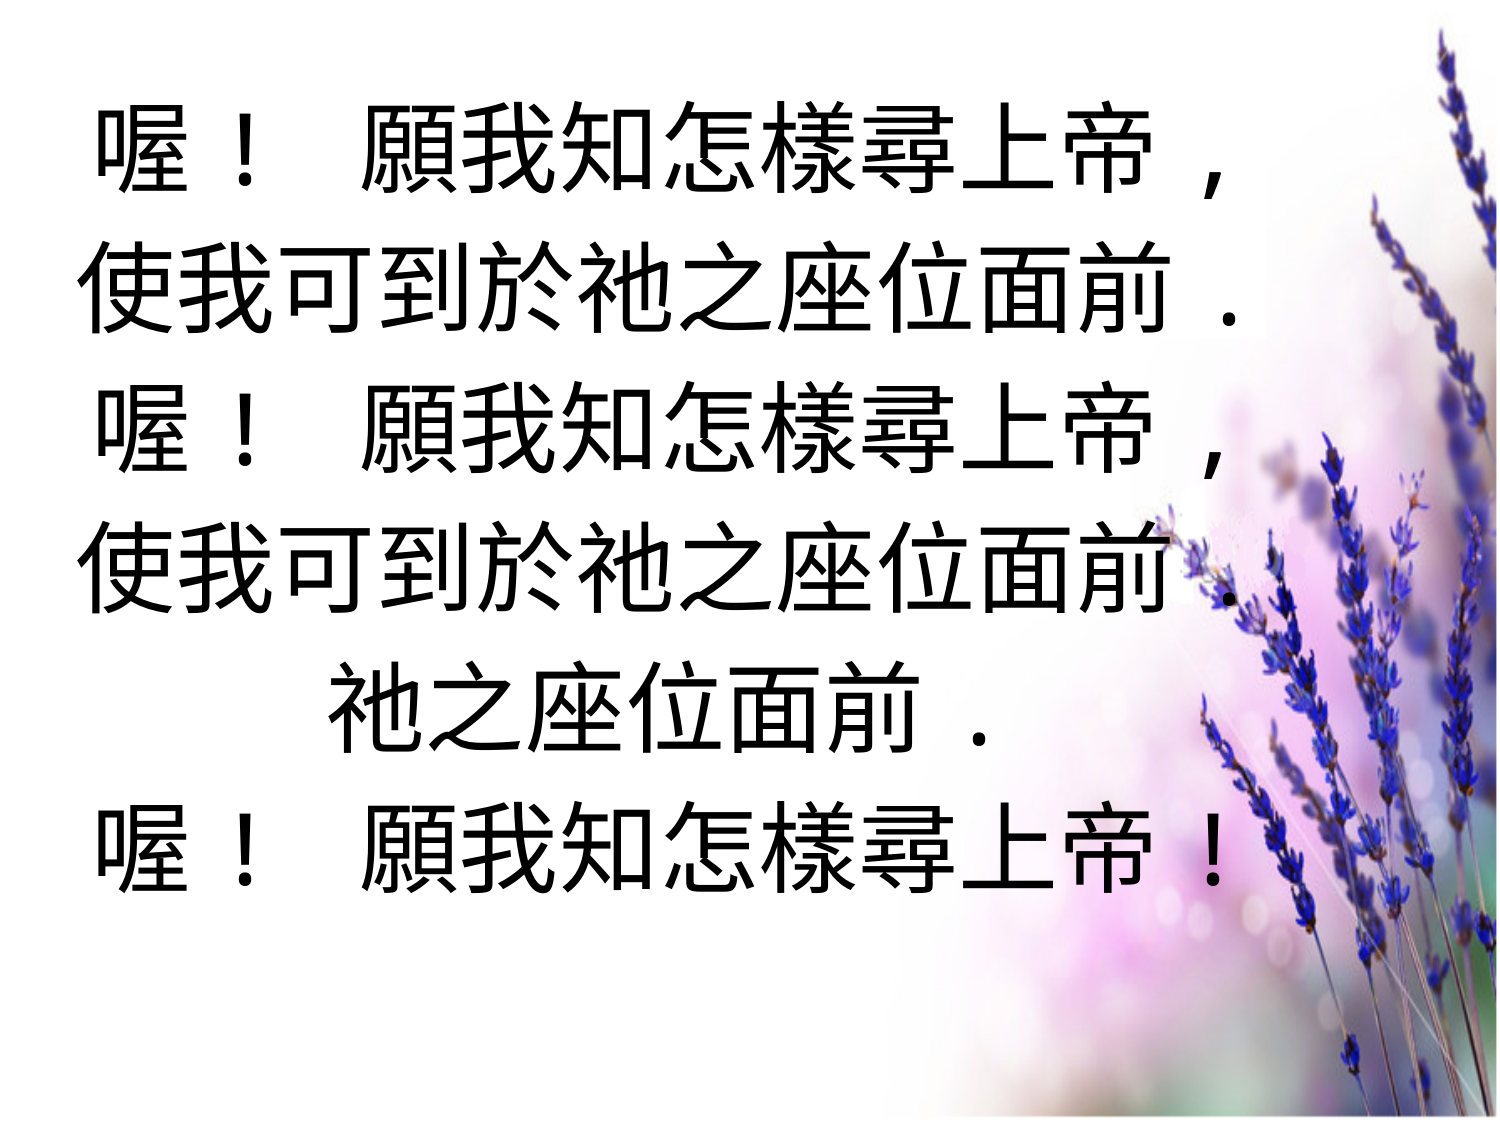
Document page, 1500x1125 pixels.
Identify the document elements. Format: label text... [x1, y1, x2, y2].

picture [855, 0, 1500, 1125]
text_box 喔! 願我知怎樣尋上帝, 使我可到於祂之座位面前. 喔! 願我知怎樣尋上帝, 使我可到於祂之座位面前. 祂之座位面前. 喔! 願我知怎樣尋上帝! [41, 78, 850, 970]
